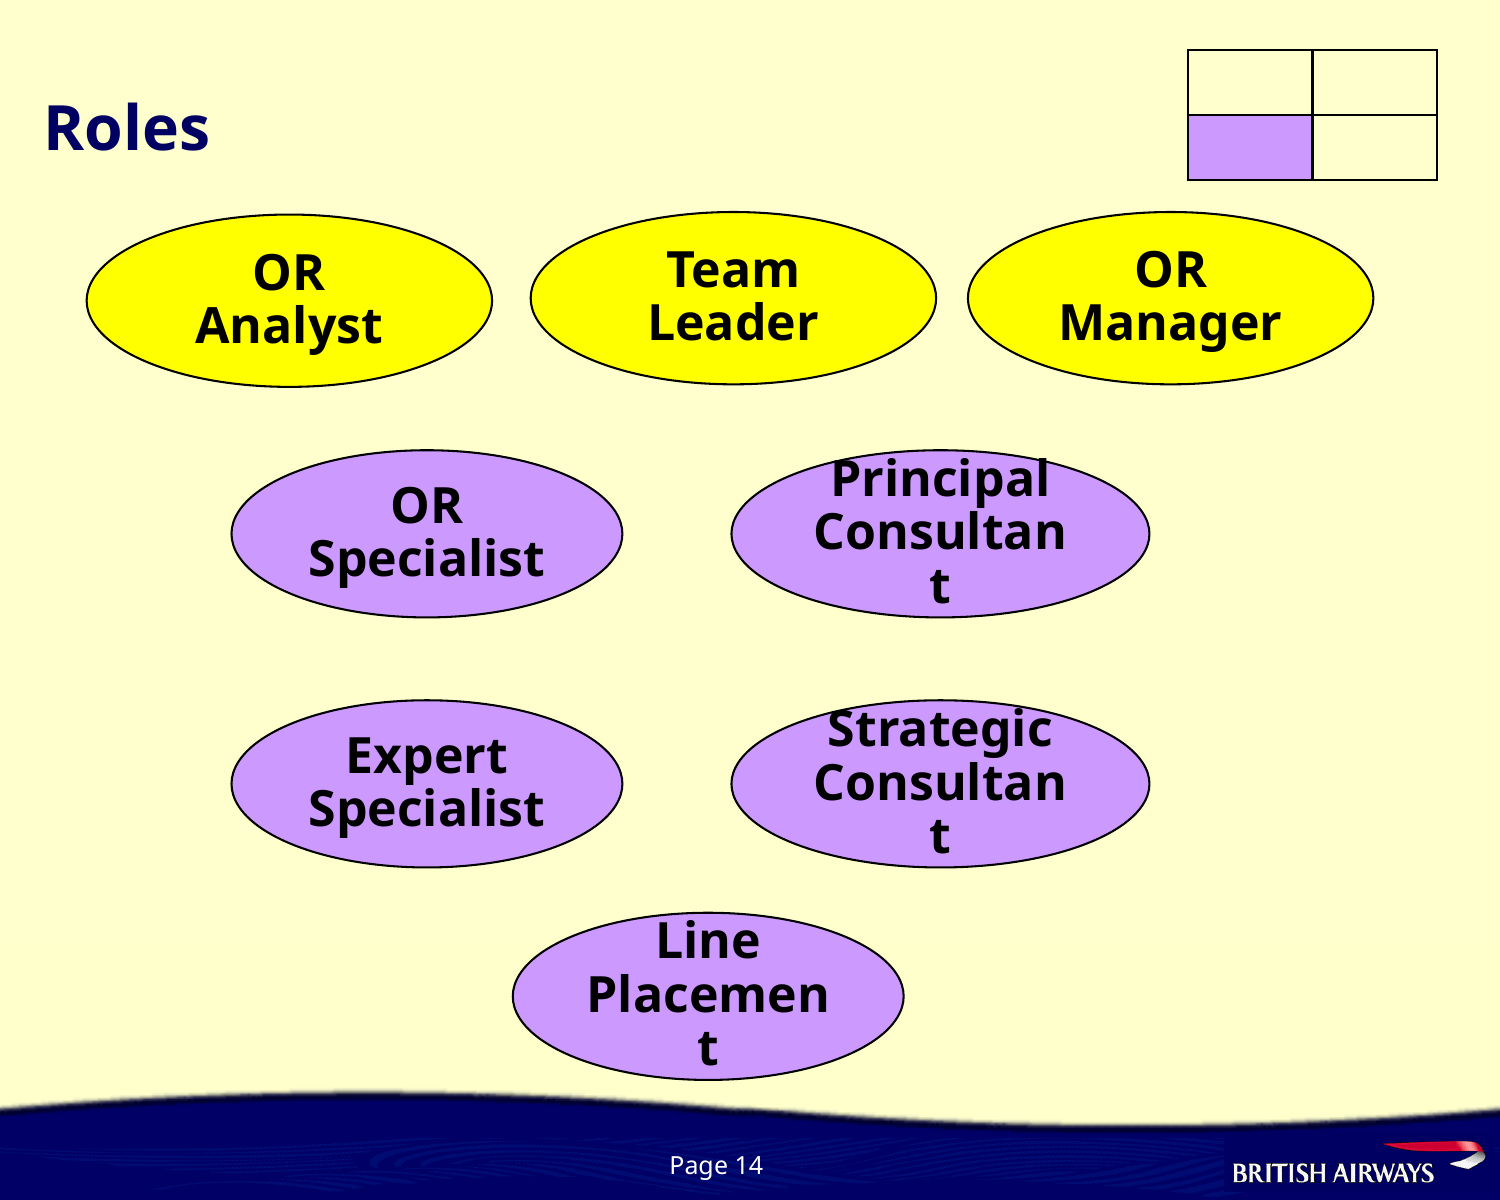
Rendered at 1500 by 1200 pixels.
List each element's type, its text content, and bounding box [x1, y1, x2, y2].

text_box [1312, 115, 1438, 201]
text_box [1187, 49, 1311, 114]
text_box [1312, 49, 1438, 114]
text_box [731, 449, 1150, 618]
title Roles [37, 36, 1113, 214]
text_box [1187, 115, 1308, 206]
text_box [231, 449, 623, 618]
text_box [86, 210, 1374, 386]
slide_number Page 14 [578, 1133, 779, 1200]
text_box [231, 700, 623, 868]
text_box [731, 700, 1150, 868]
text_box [512, 912, 904, 1081]
